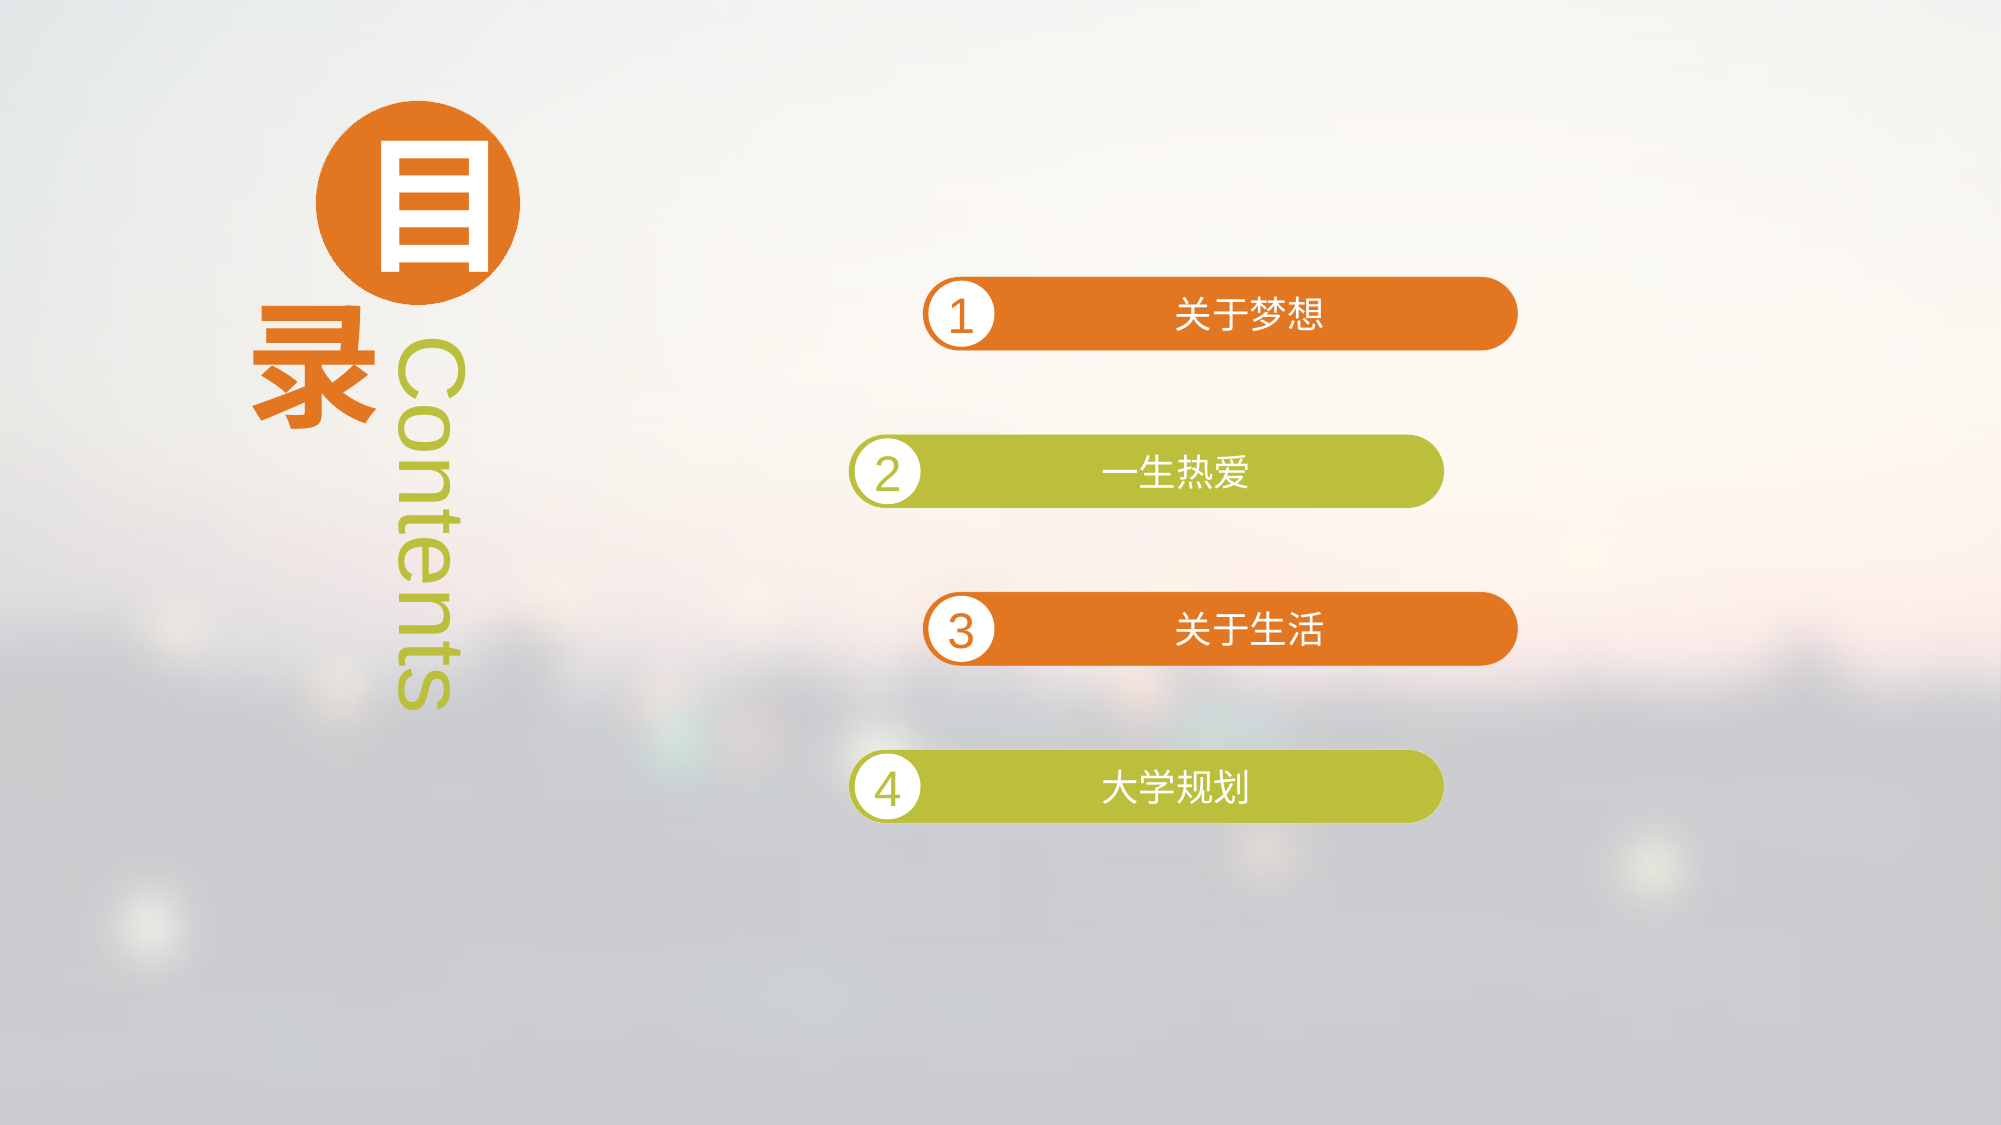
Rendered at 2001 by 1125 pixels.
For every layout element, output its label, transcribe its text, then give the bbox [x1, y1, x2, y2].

text_box 关于生活 [922, 591, 1519, 666]
text_box 关于梦想 [922, 276, 1519, 351]
text_box 2 [854, 438, 921, 505]
text_box 4 [854, 753, 921, 820]
text_box 目 [315, 100, 521, 306]
text_box 大学规划 [848, 749, 1445, 824]
text_box 1 [928, 280, 995, 347]
text_box 3 [928, 595, 995, 662]
text_box Contents [372, 319, 514, 898]
text_box 一生热爱 [848, 434, 1445, 509]
text_box 录 [230, 271, 406, 452]
